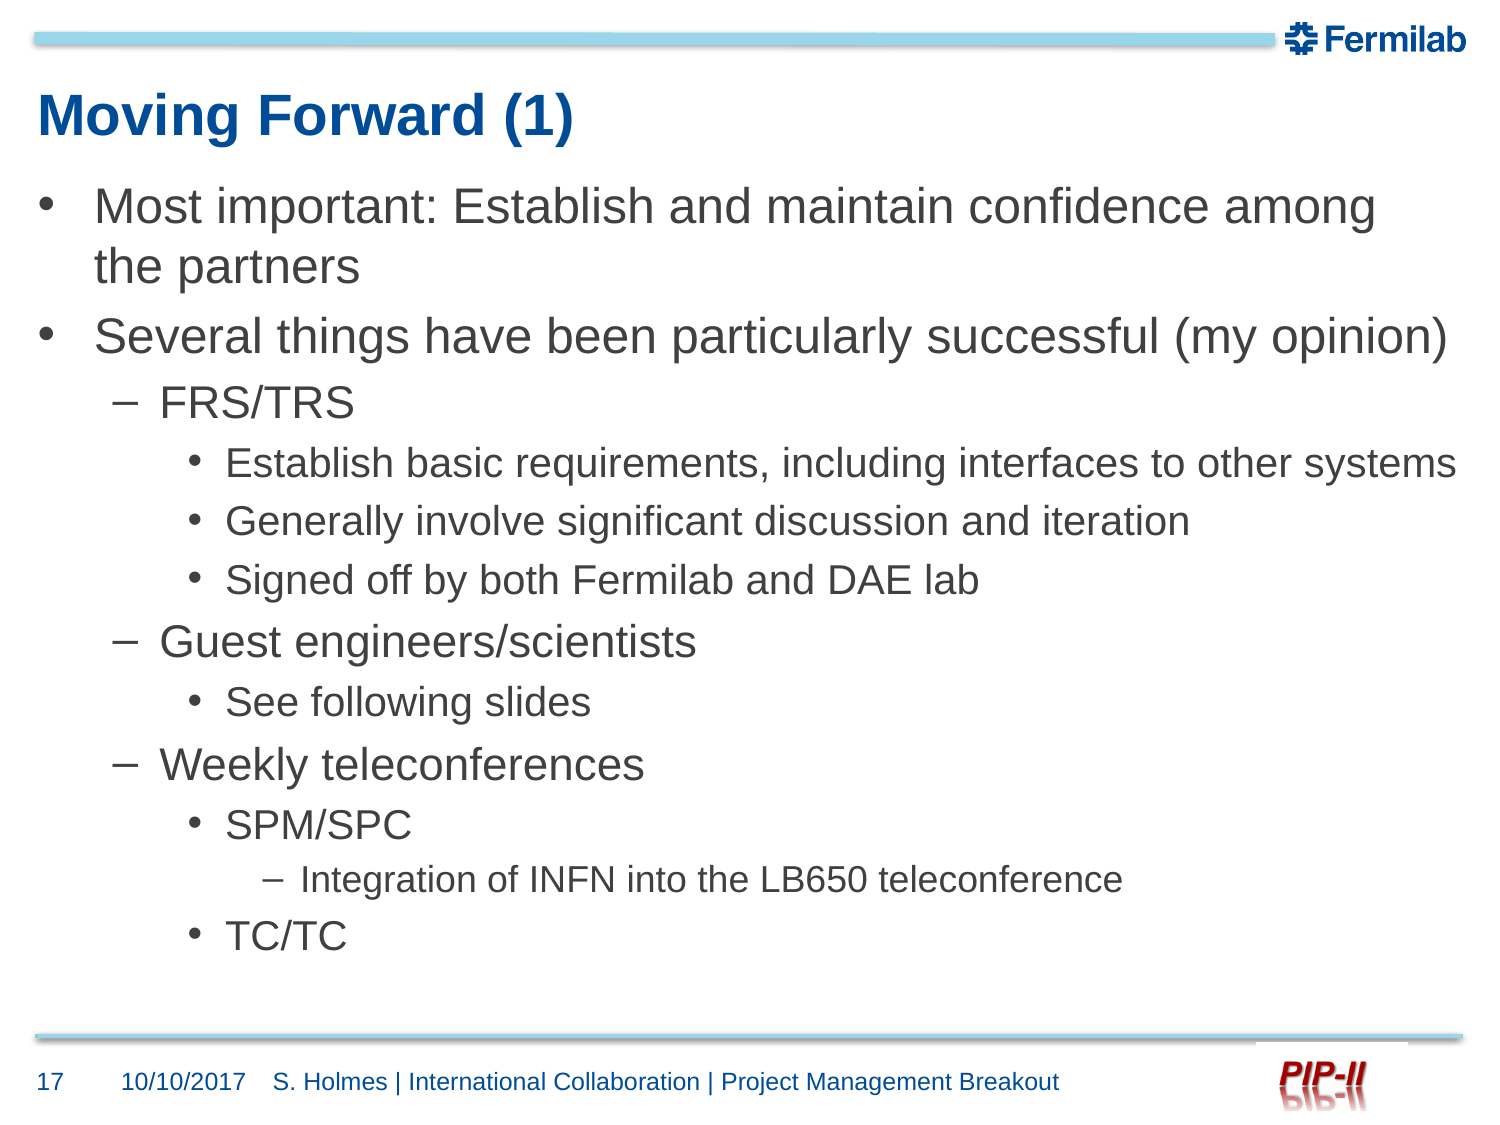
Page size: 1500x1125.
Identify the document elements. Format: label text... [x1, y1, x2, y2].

list Most important: Establish and maintain confidence among the partners Several things have been particularly successful (my opinion) FRS/TRS Establish basic requirements, including interfaces to other systems Generally involve significant discussion and iteration Signed off by both Fermilab and DAE lab Guest engineers/scientists See following slides Weekly teleconferences SPM/SPC Integration of INFN into the LB650 teleconference TC/TC [37, 173, 1461, 1028]
picture [1285, 22, 1466, 55]
slide_number 17 [36, 1065, 105, 1105]
title Moving Forward (1) [37, 76, 1463, 147]
picture [1256, 1042, 1408, 1125]
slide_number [120, 1065, 264, 1106]
footer S. Holmes | International Collaboration | Project Management Breakout [272, 1065, 1182, 1105]
